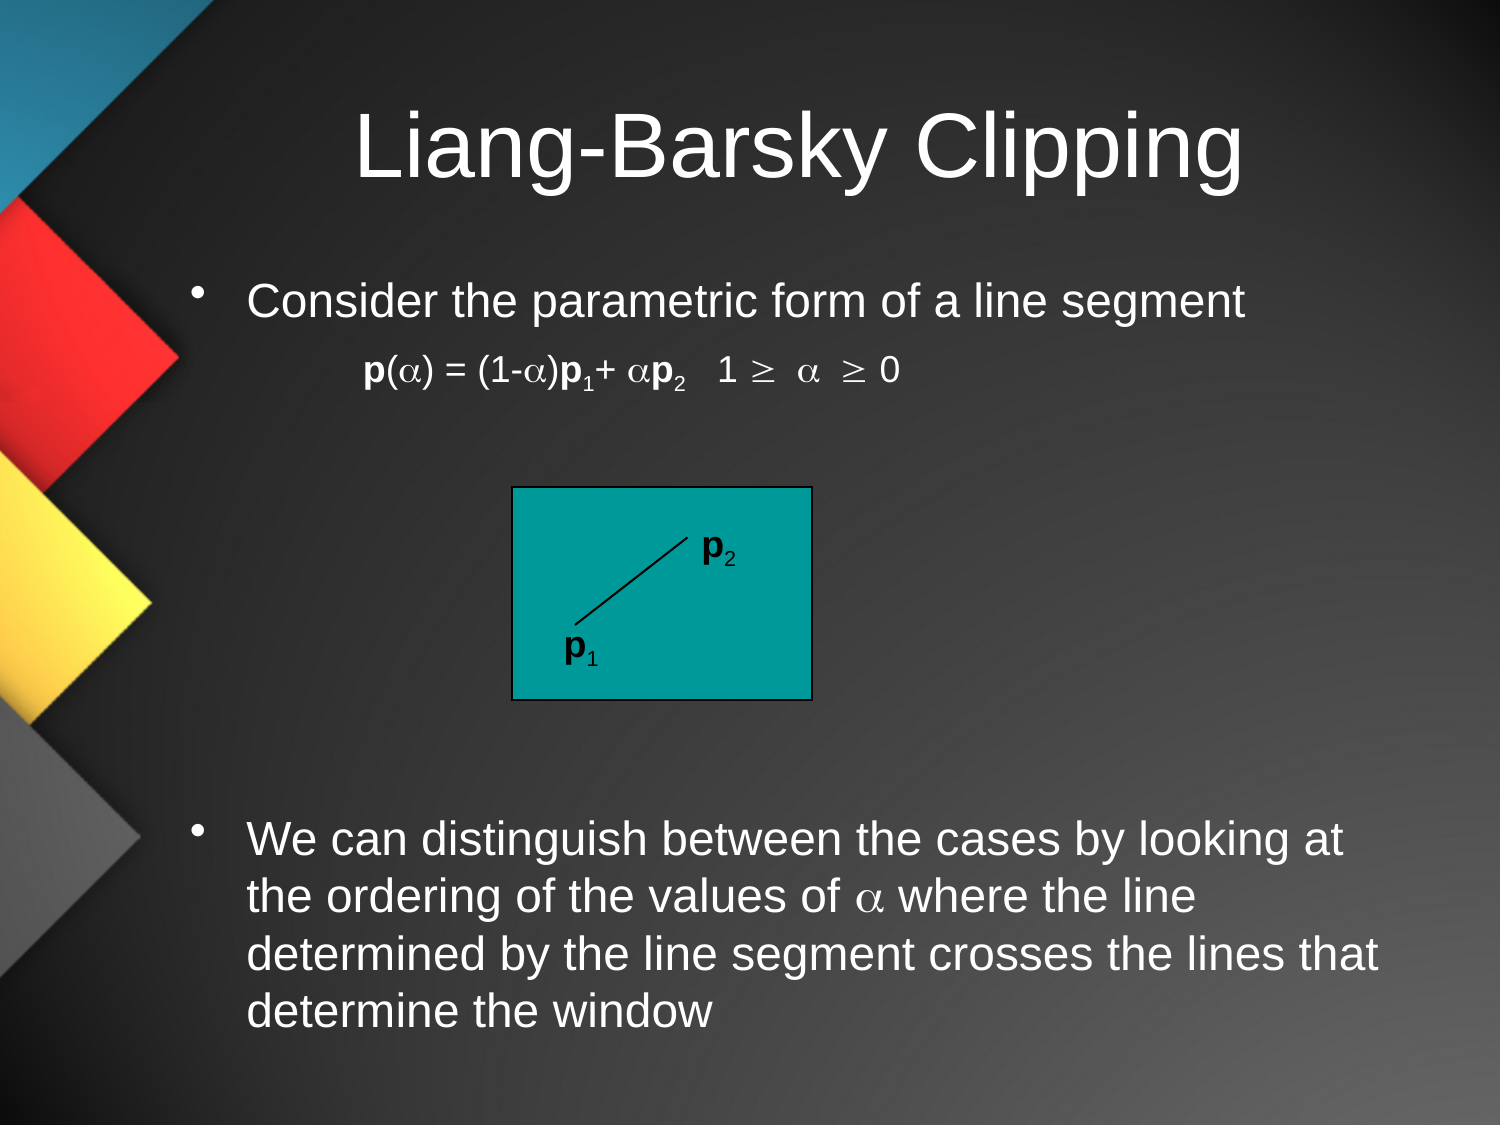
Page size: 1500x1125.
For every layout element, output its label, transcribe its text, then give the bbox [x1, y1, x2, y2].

list Consider the parametric form of a line segment We can distinguish between the cases by looking at the ordering of the values of a where the line determined by the line segment crosses the lines that determine the window [174, 262, 1426, 1006]
text_box [512, 487, 813, 700]
title Liang-Barsky Clipping [174, 44, 1426, 238]
text_box p1 [537, 612, 625, 679]
picture [0, 0, 1500, 1125]
text_box p(a) = (1-a)p1+ ap2 1  a  0 [348, 337, 916, 404]
text_box p2 [674, 512, 763, 579]
